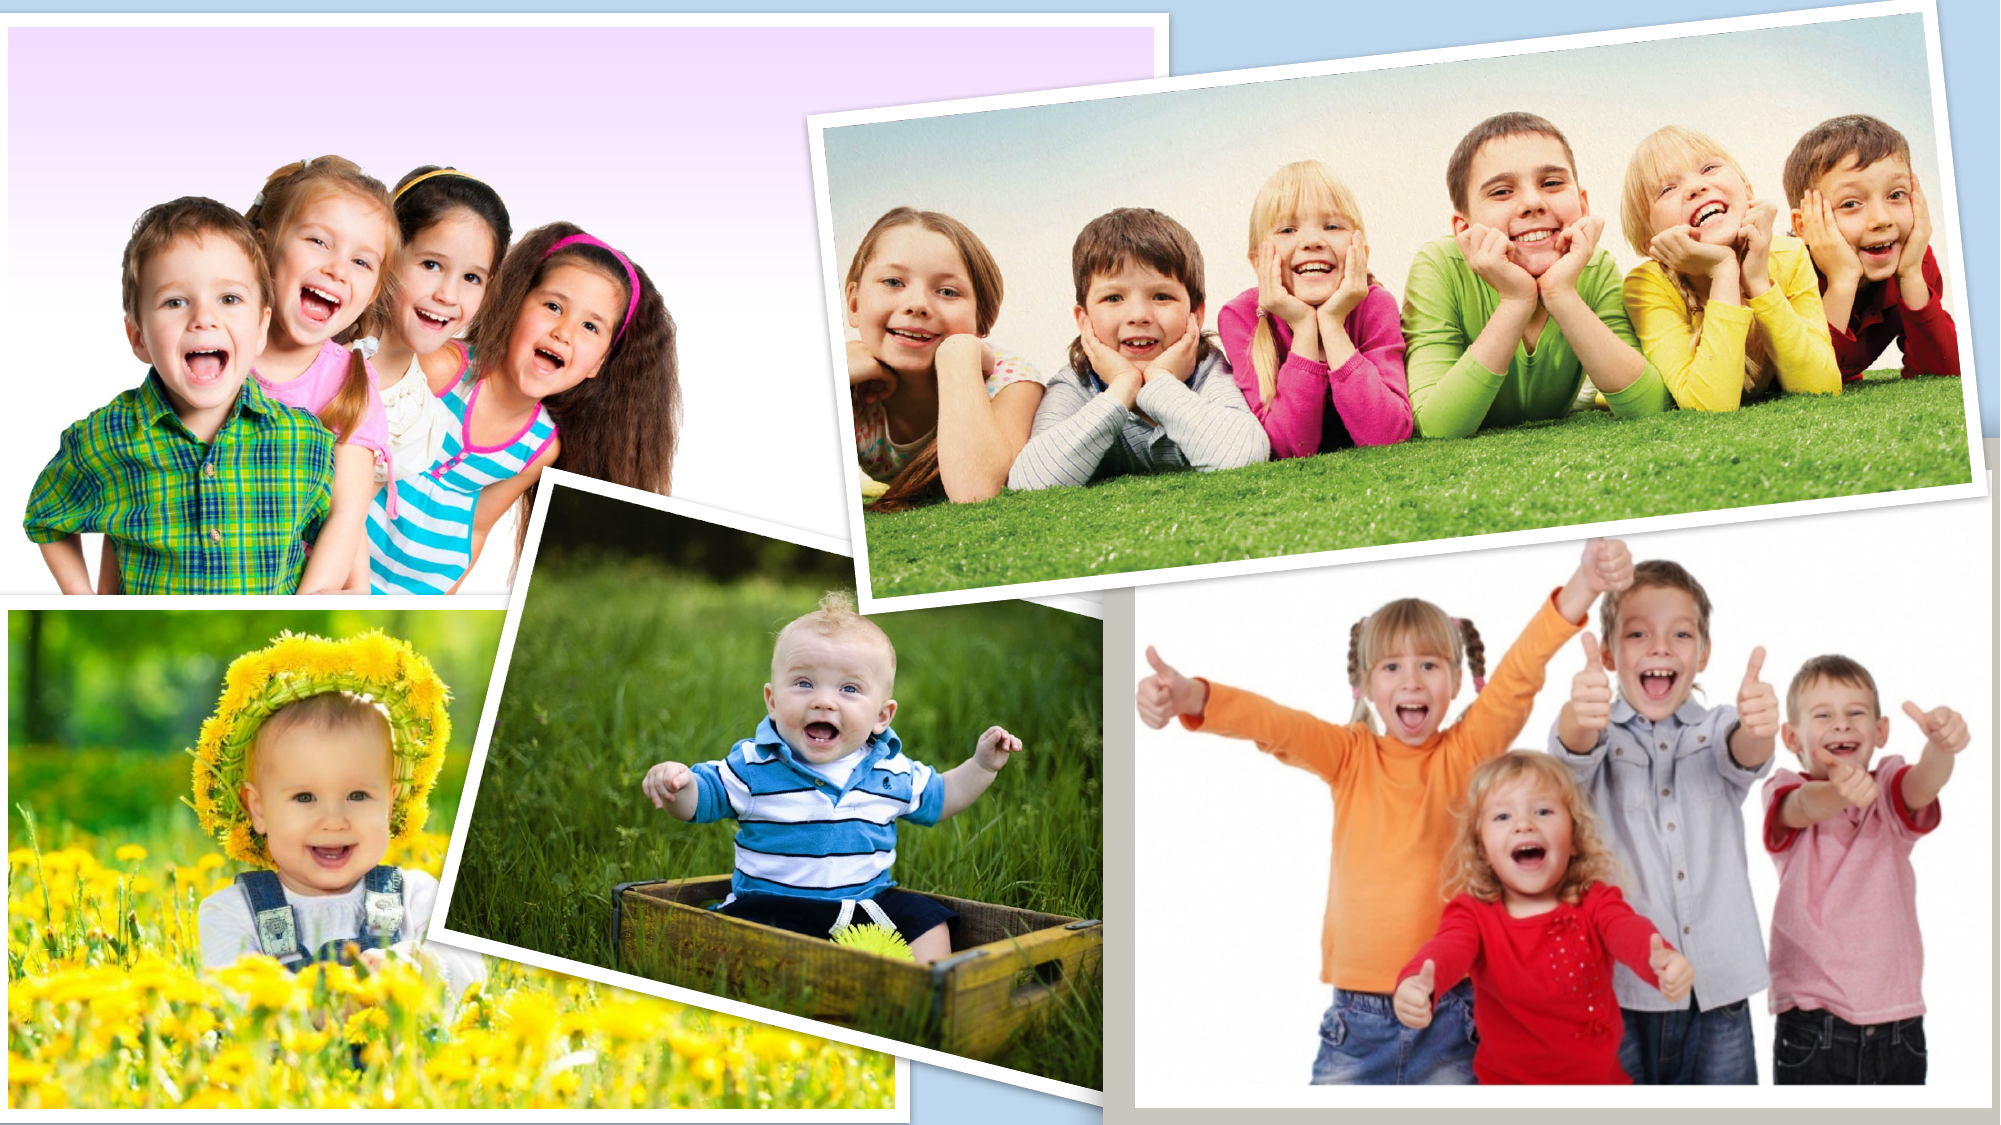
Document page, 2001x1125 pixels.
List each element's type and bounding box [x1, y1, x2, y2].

list [7, 609, 896, 1109]
picture [7, 13, 1992, 1109]
